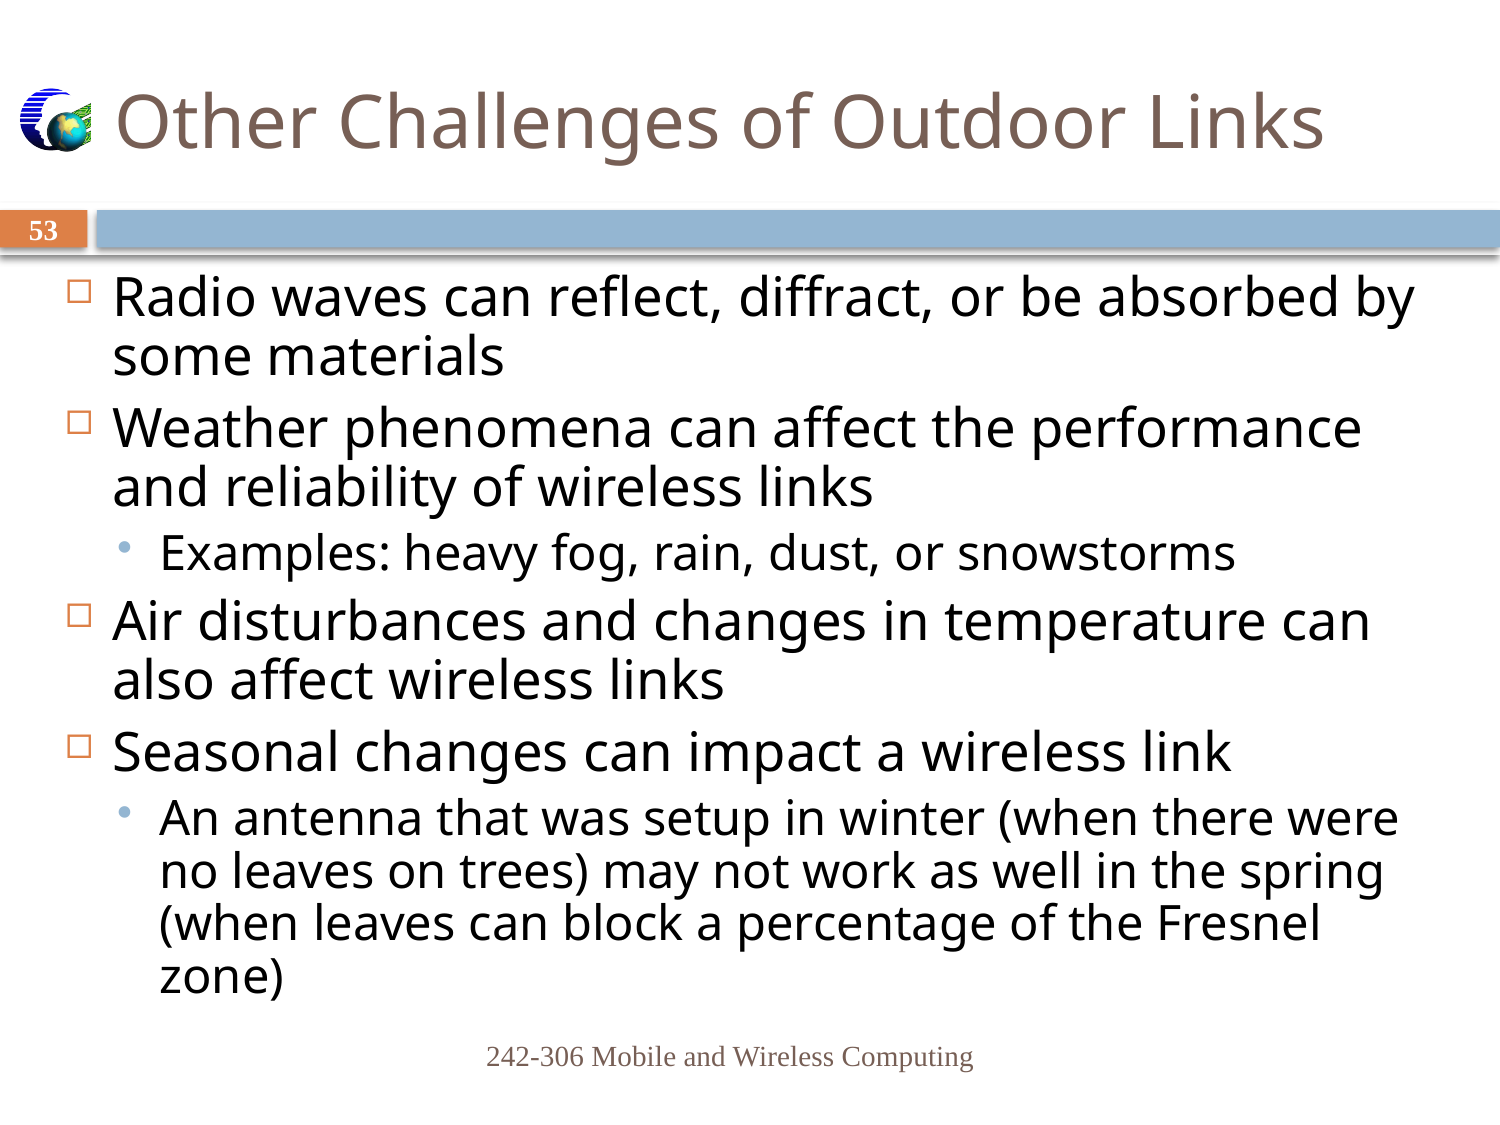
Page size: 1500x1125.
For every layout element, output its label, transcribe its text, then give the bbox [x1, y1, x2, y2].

list Radio waves can reflect, diffract, or be absorbed by some materials Weather phenomena can affect the performance and reliability of wireless links Examples: heavy fog, rain, dust, or snowstorms Air disturbances and changes in temperature can also affect wireless links Seasonal changes can impact a wireless link An antenna that was setup in winter (when there were no leaves on trees) may not work as well in the spring (when leaves can block a percentage of the Fresnel zone) [50, 262, 1438, 1013]
slide_number 53 [0, 208, 88, 249]
picture [19, 86, 91, 153]
title Other Challenges of Outdoor Links [99, 37, 1438, 200]
footer 242-306 Mobile and Wireless Computing [99, 1024, 990, 1085]
